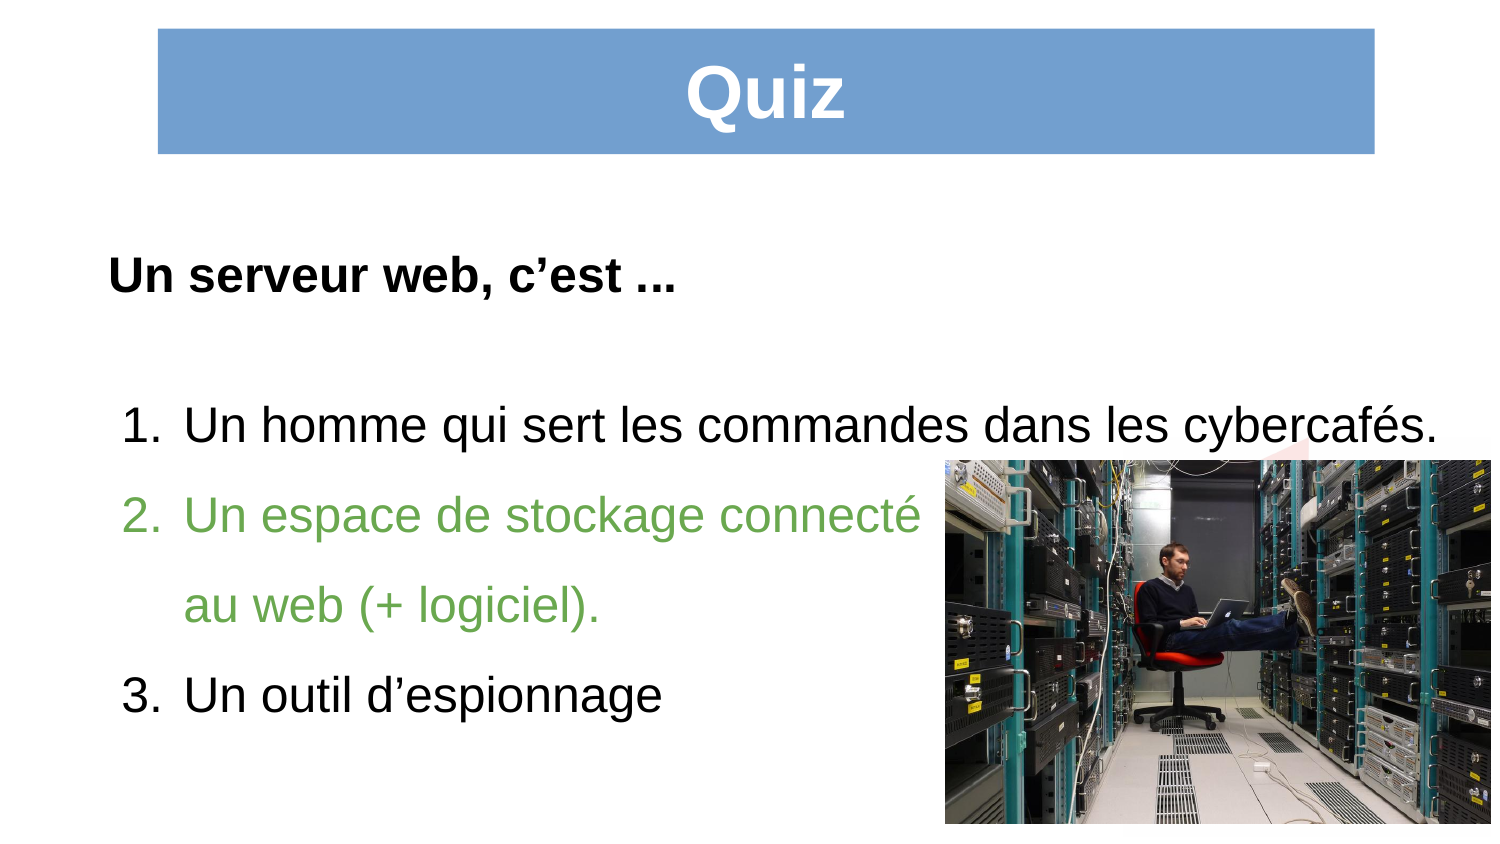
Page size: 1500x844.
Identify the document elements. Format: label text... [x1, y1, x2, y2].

text_box Un serveur web, c’est ... Un homme qui sert les commandes dans les cybercafés. Un espace de stockage connecté au web (+ logiciel). Un outil d’espionnage [93, 227, 1457, 489]
text_box Quiz [157, 28, 1375, 155]
picture [945, 437, 1492, 837]
